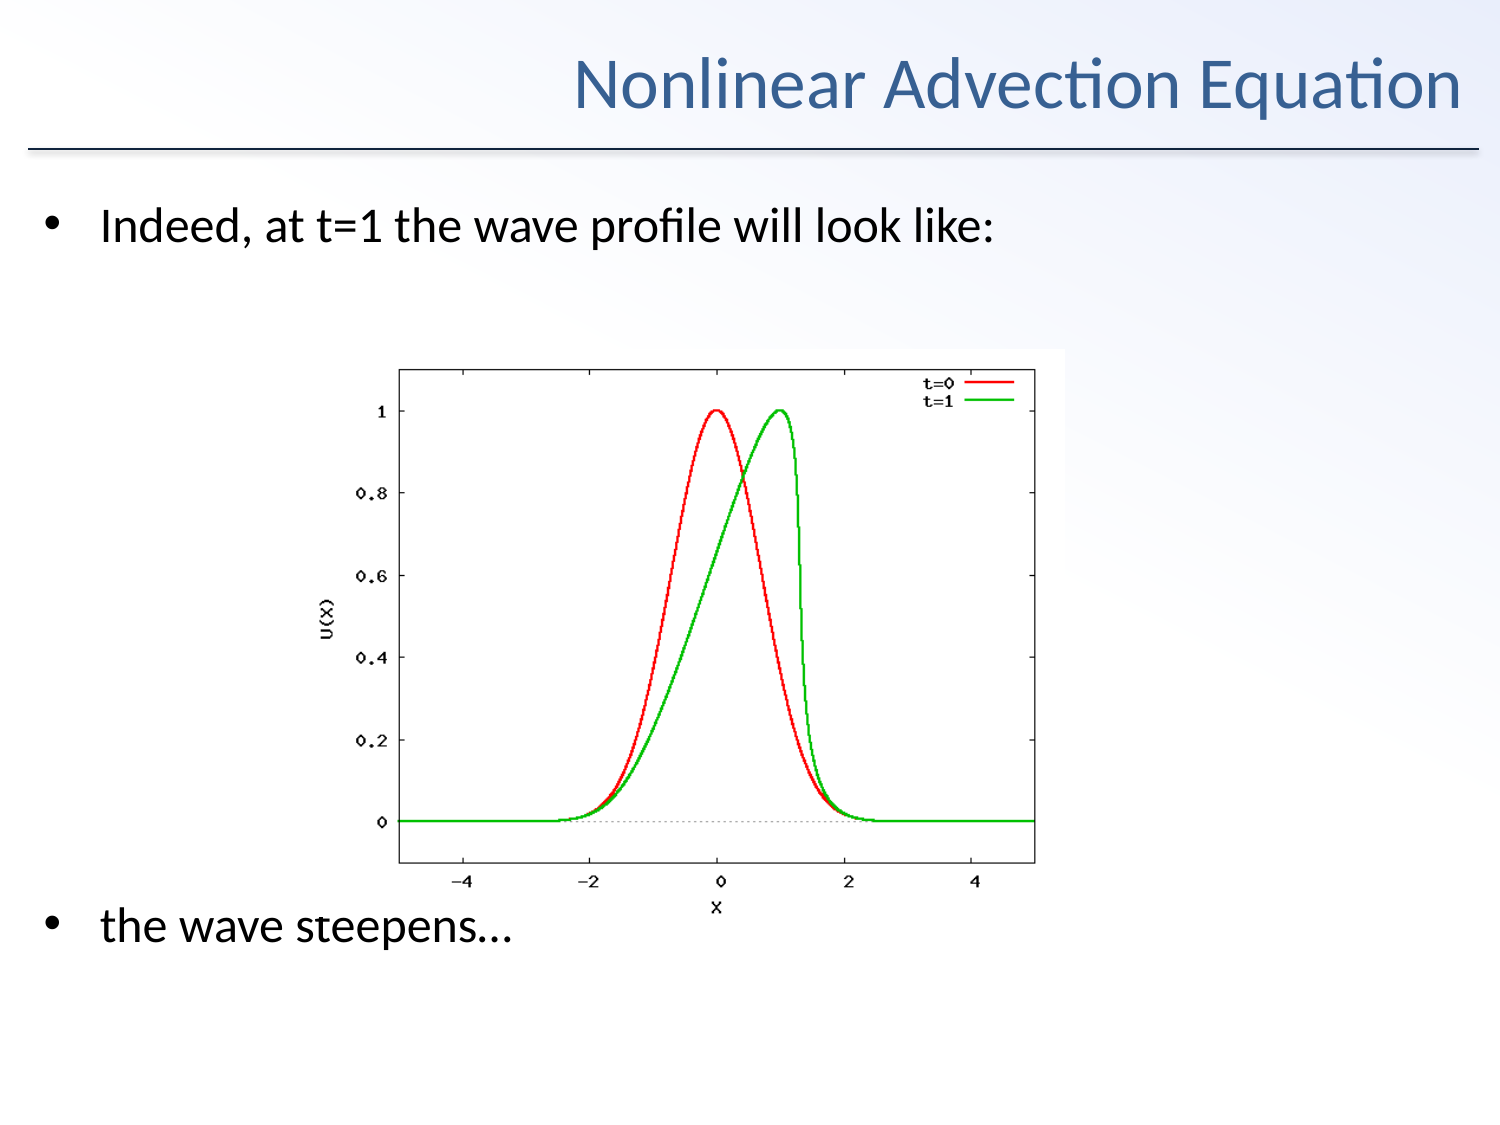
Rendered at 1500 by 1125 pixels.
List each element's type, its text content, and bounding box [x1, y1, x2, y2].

title Nonlinear Advection Equation [28, 27, 1480, 132]
list Indeed, at t=1 the wave profile will look like: the wave steepens… [28, 185, 1480, 1094]
picture [308, 349, 1066, 918]
